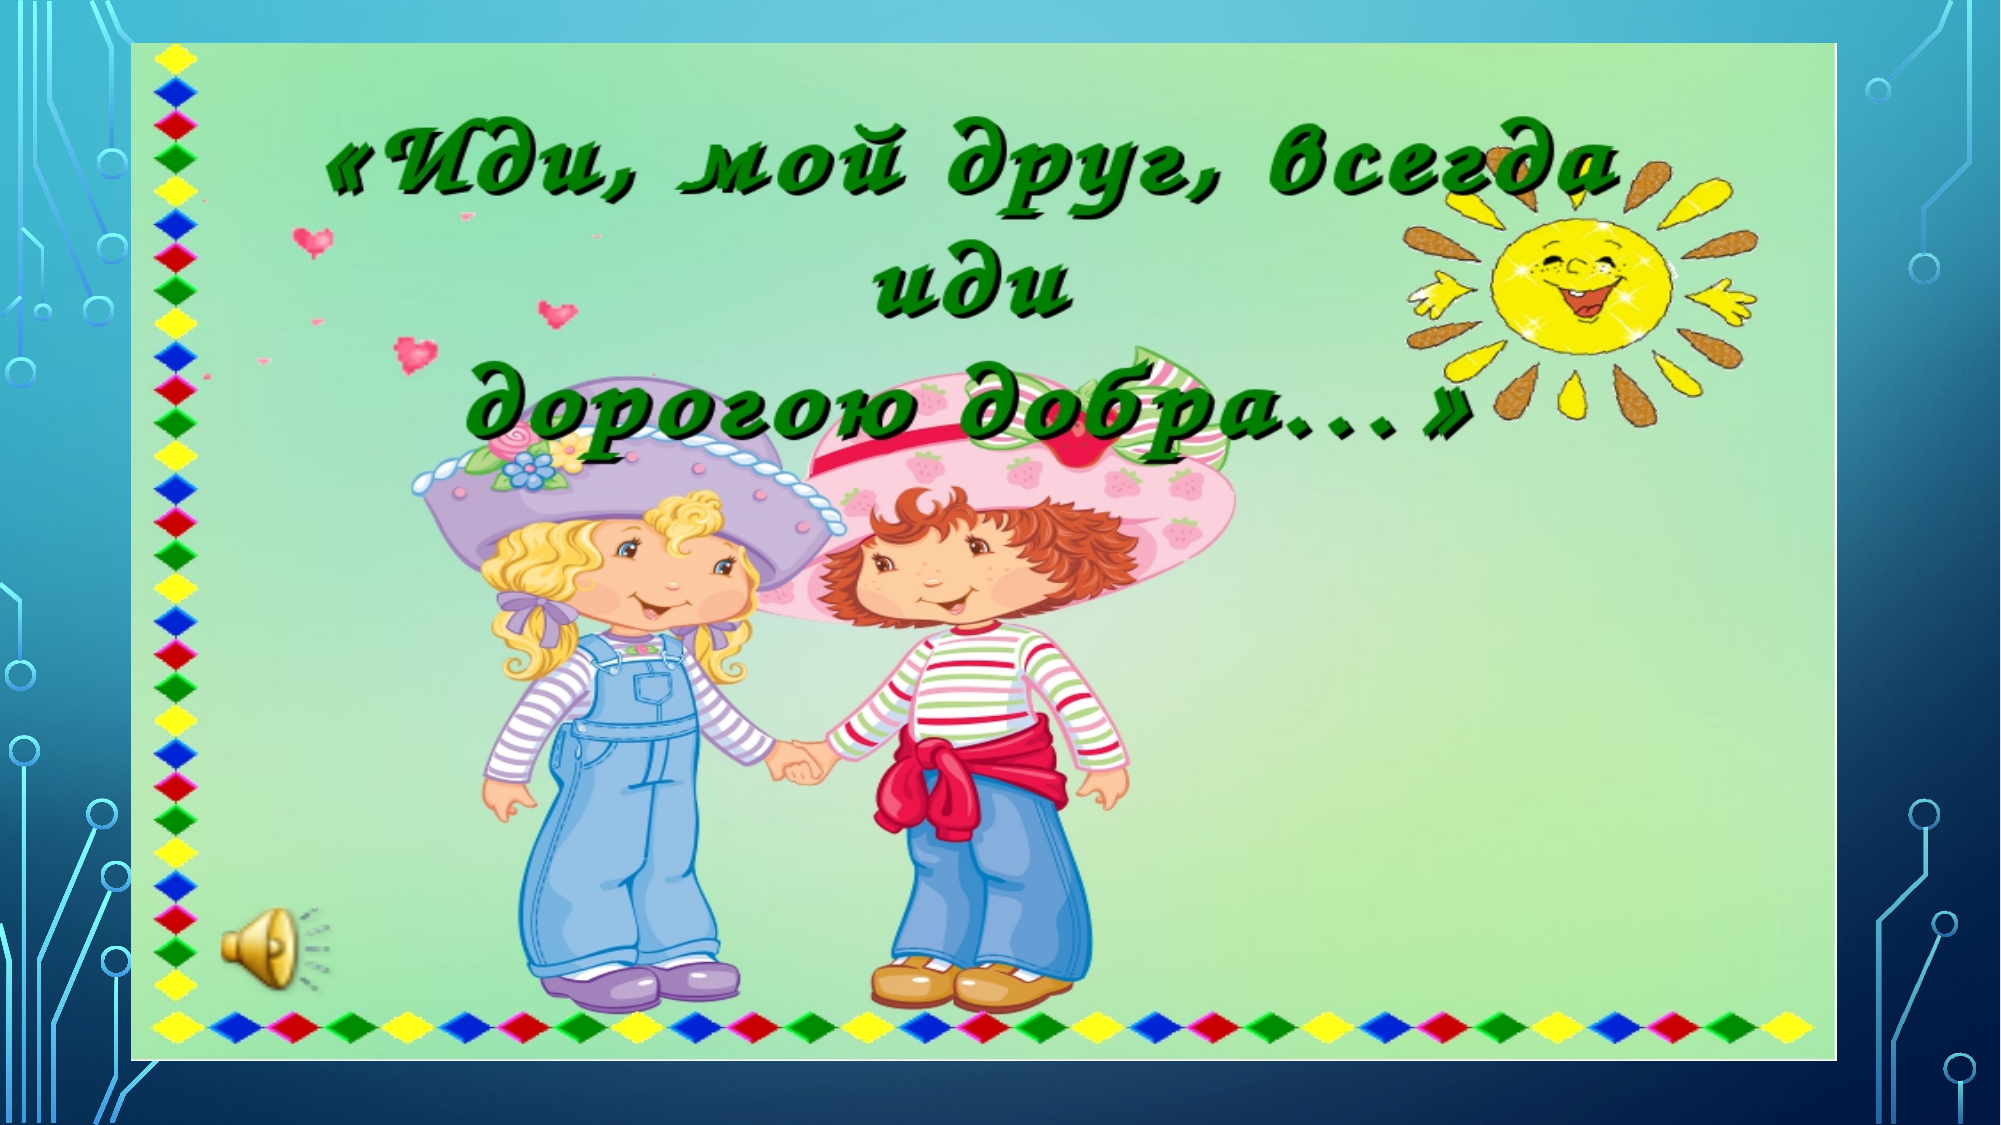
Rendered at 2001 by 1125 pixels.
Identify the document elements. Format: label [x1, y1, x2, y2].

picture [131, 43, 1837, 1062]
